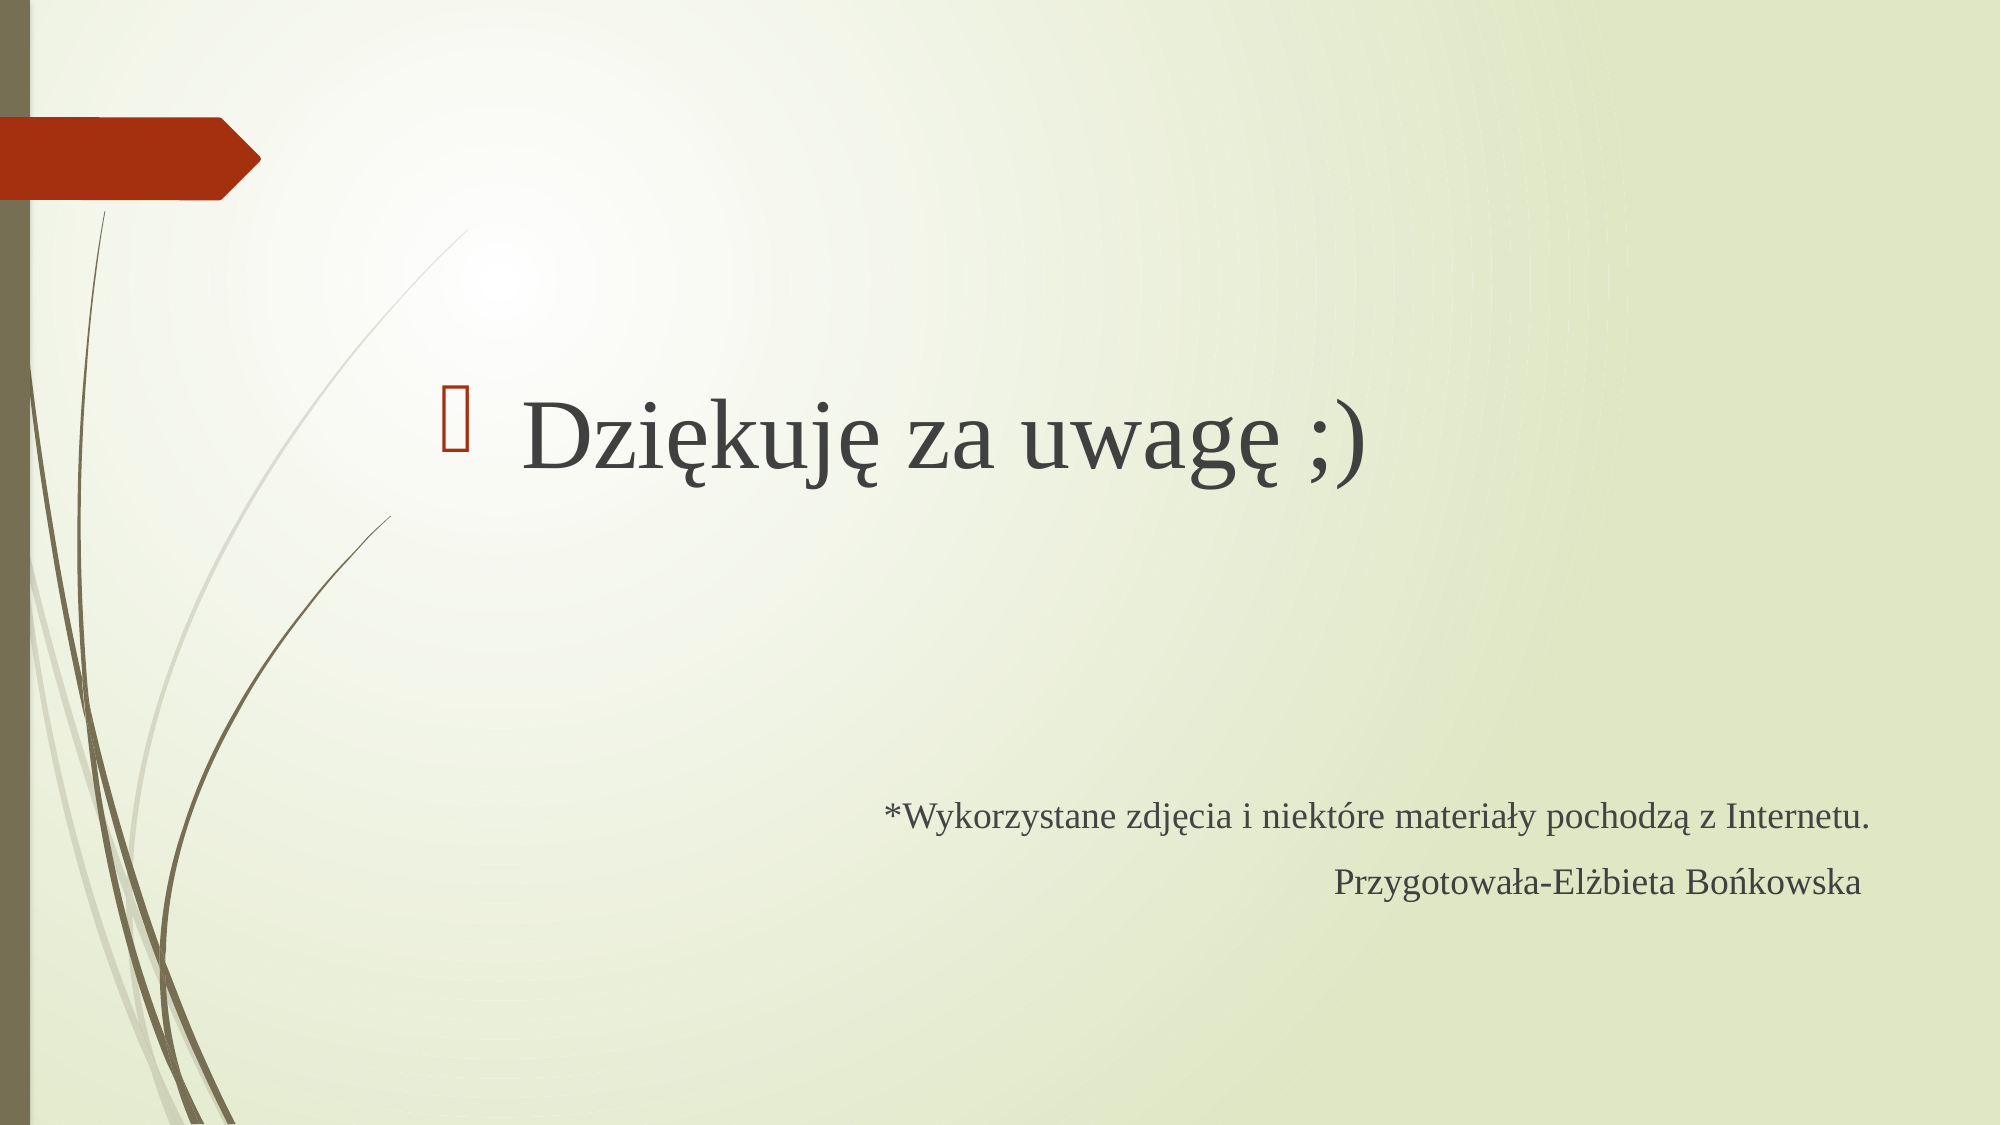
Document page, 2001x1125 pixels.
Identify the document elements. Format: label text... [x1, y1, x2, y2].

list Dziękuję za uwagę ;) *Wykorzystane zdjęcia i niektóre materiały pochodzą z Internetu. Przygotowała-Elżbieta Bońkowska [424, 350, 1888, 970]
